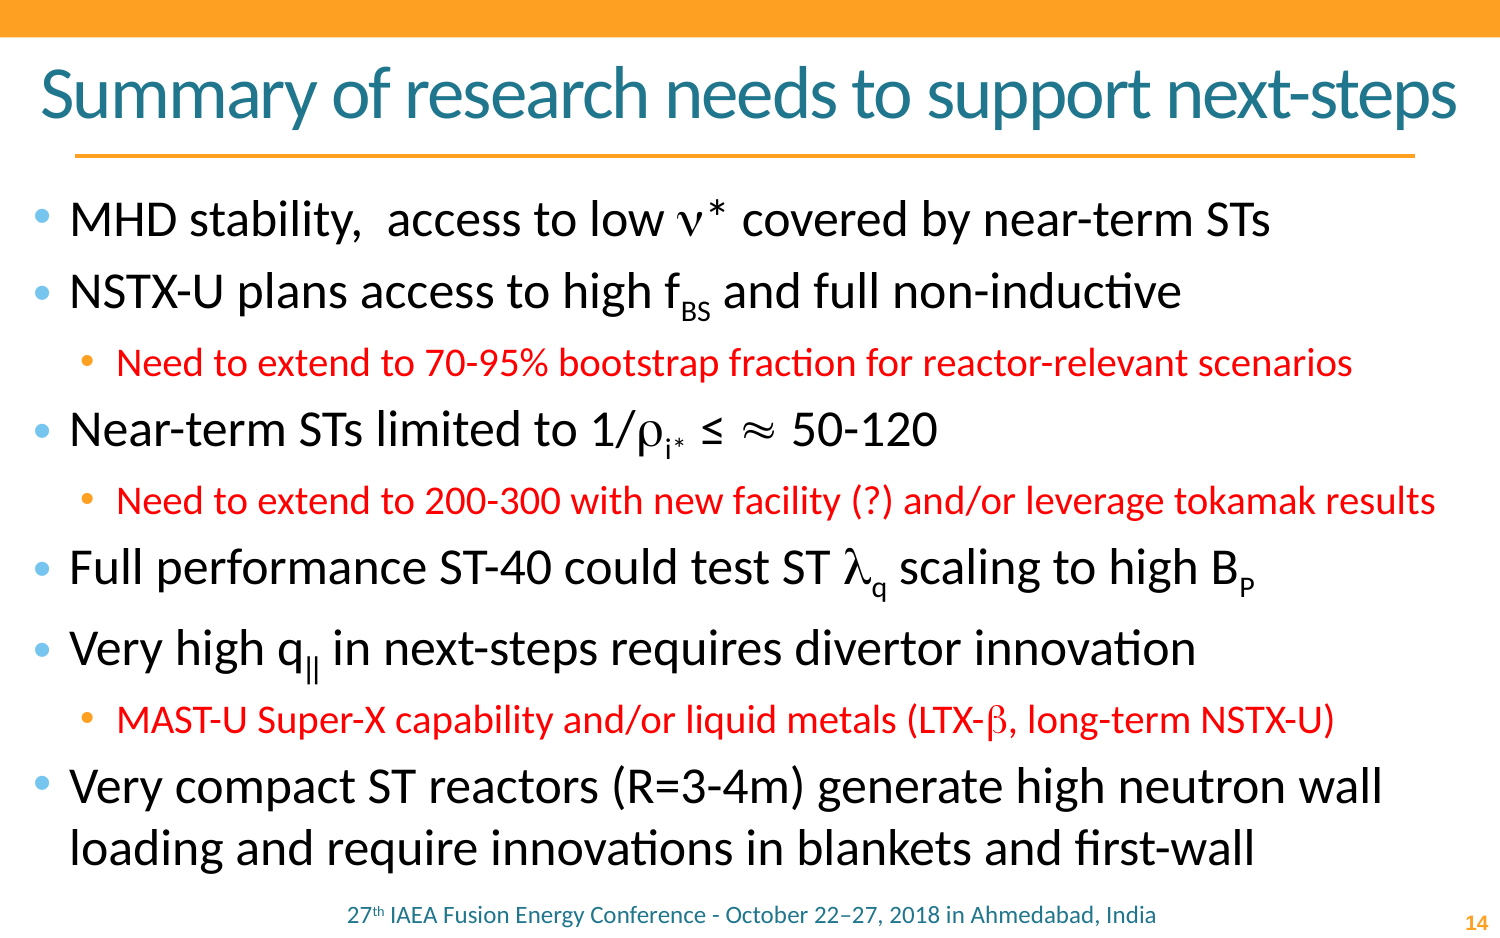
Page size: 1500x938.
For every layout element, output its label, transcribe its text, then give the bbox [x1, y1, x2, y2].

list MHD stability, access to low n* covered by near-term STs NSTX-U plans access to high fBS and full non-inductive Need to extend to 70-95% bootstrap fraction for reactor-relevant scenarios Near-term STs limited to 1/ri* ≤  50-120 Need to extend to 200-300 with new facility (?) and/or leverage tokamak results Full performance ST-40 could test ST lq scaling to high BP Very high q|| in next-steps requires divertor innovation MAST-U Super-X capability and/or liquid metals (LTX-b, long-term NSTX-U) Very compact ST reactors (R=3-4m) generate high neutron wall loading and require innovations in blankets and first-wall [0, 177, 1500, 896]
title Summary of research needs to support next-steps [0, 37, 1500, 157]
